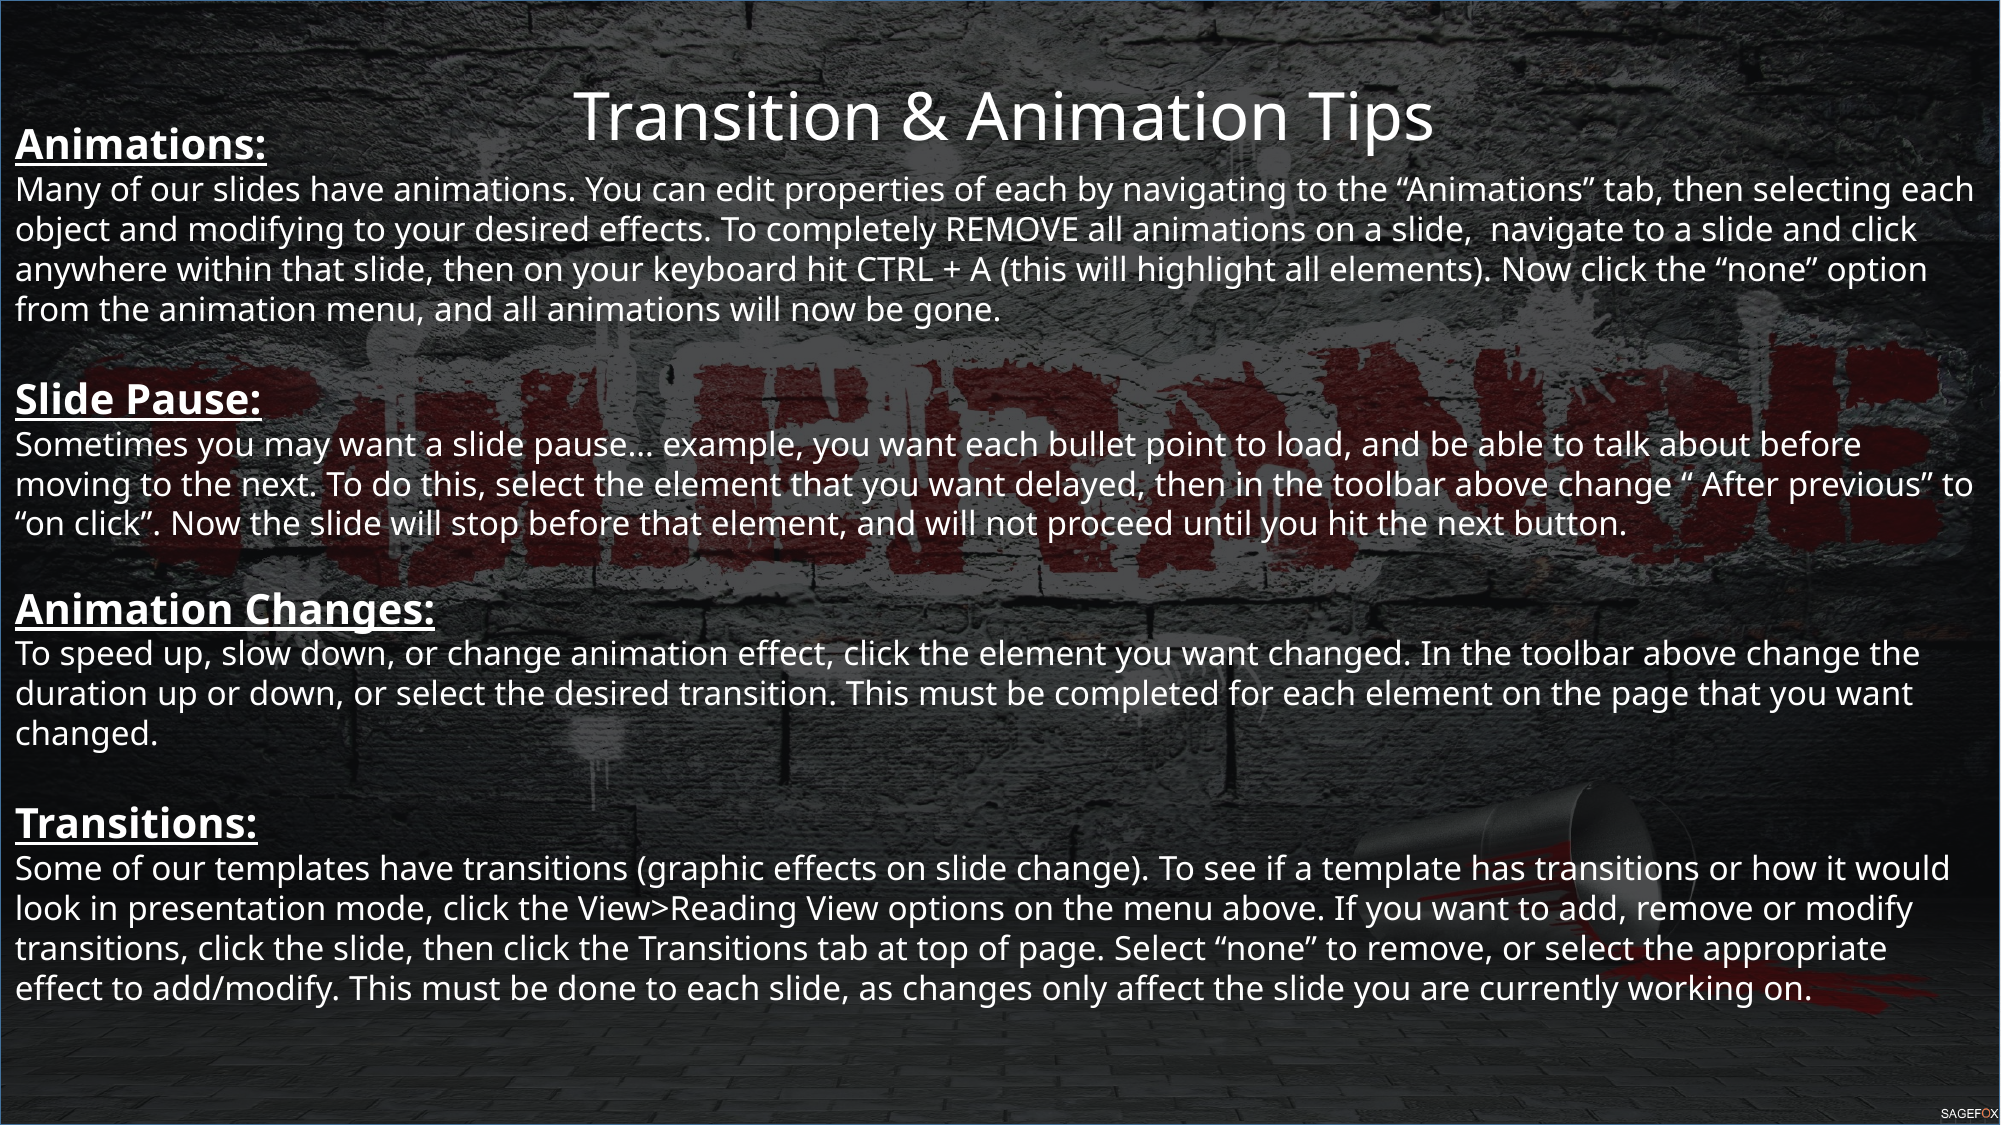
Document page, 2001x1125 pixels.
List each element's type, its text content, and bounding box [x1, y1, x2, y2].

title Transition & Animation Tips [477, 59, 1532, 177]
text_box Animations: Many of our slides have animations. You can edit properties of each by navigating to the “Animations” tab, then selecting each object and modifying to your desired effects. To completely REMOVE all animations on a slide, navigate to a slide and click anywhere within that slide, then on your keyboard hit CTRL + A (this will highlight all elements). Now click the “none” option from the animation menu, and all animations will now be gone. Slide Pause: Sometimes you may want a slide pause… example, you want each bullet point to load, and be able to talk about before moving to the next. To do this, select the element that you want delayed, then in the toolbar above change “ After previous” to “on click”. Now the slide will stop before that element, and will not proceed until you hit the next button. Animation Changes: To speed up, slow down, or change animation effect, click the element you want changed. In the toolbar above change the duration up or down, or select the desired transition. This must be completed for each element on the page that you want changed. Transitions: Some of our templates have transitions (graphic effects on slide change). To see if a template has transitions or how it would look in presentation mode, click the View>Reading View options on the menu above. If you want to add, remove or modify transitions, click the slide, then click the Transitions tab at top of page. Select “none” to remove, or select the appropriate effect to add/modify. This must be done to each slide, as changes only affect the slide you are currently working on. [0, 0, 2000, 1125]
